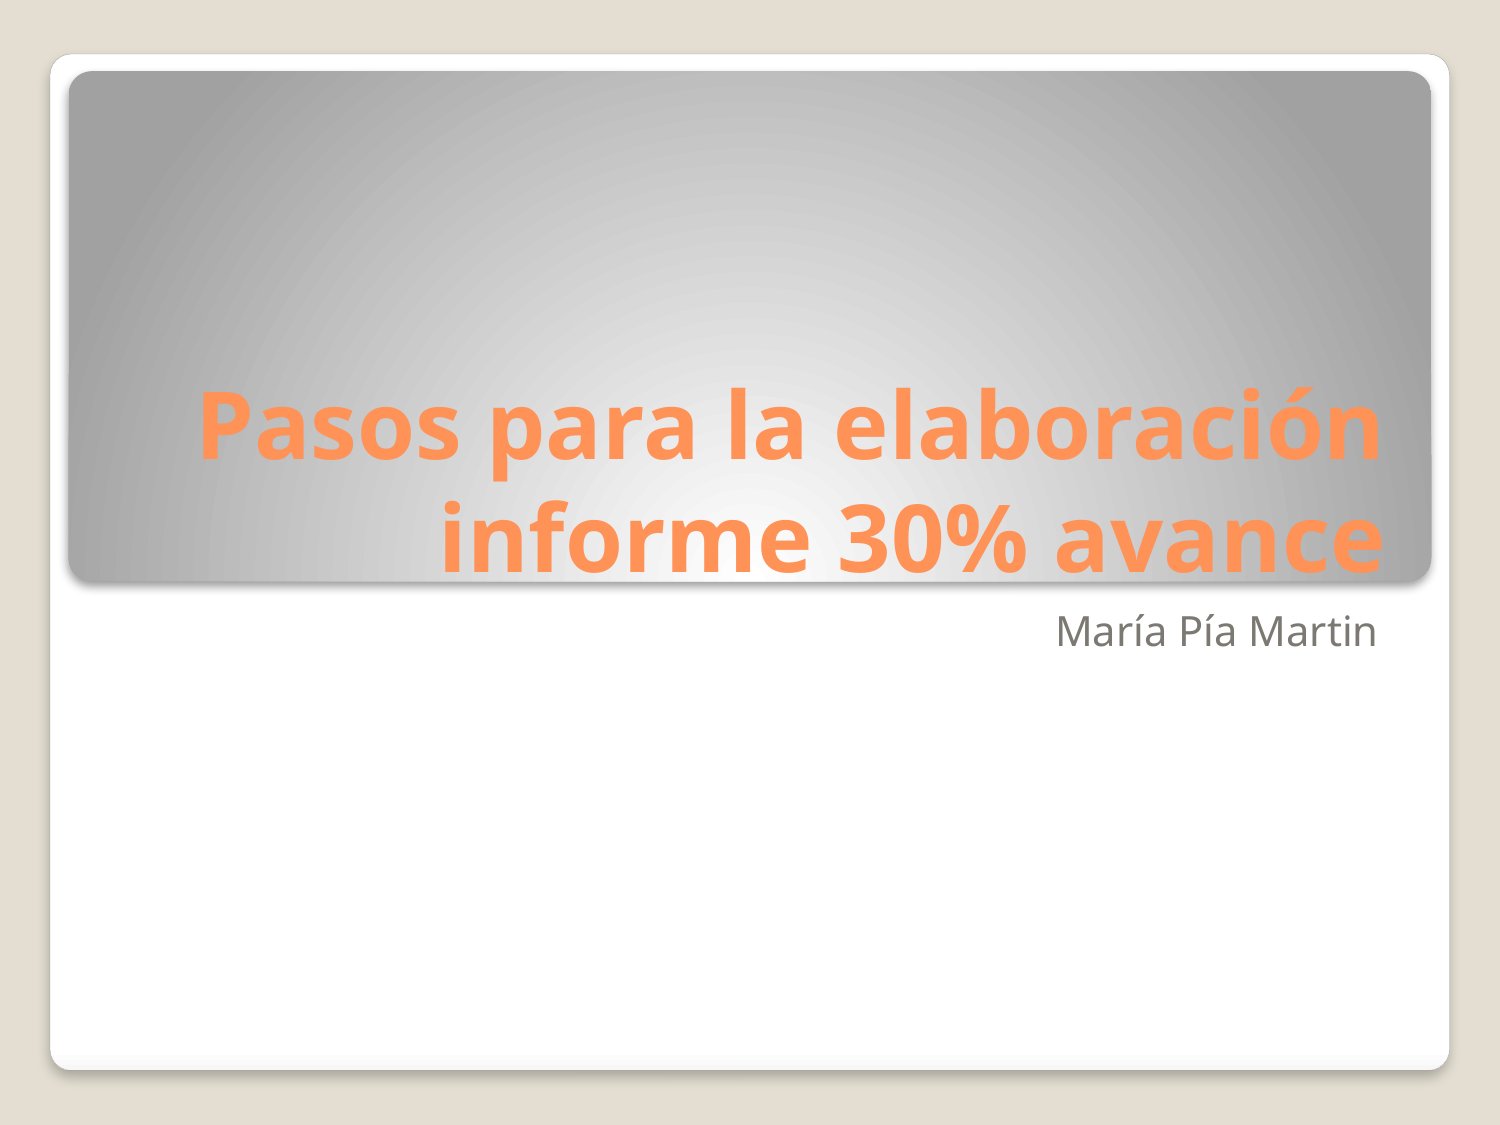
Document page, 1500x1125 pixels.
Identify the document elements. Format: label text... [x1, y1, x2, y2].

subtitle María Pía Martin [118, 604, 1394, 755]
title Pasos para la elaboración informe 30% avance [118, 298, 1394, 599]
